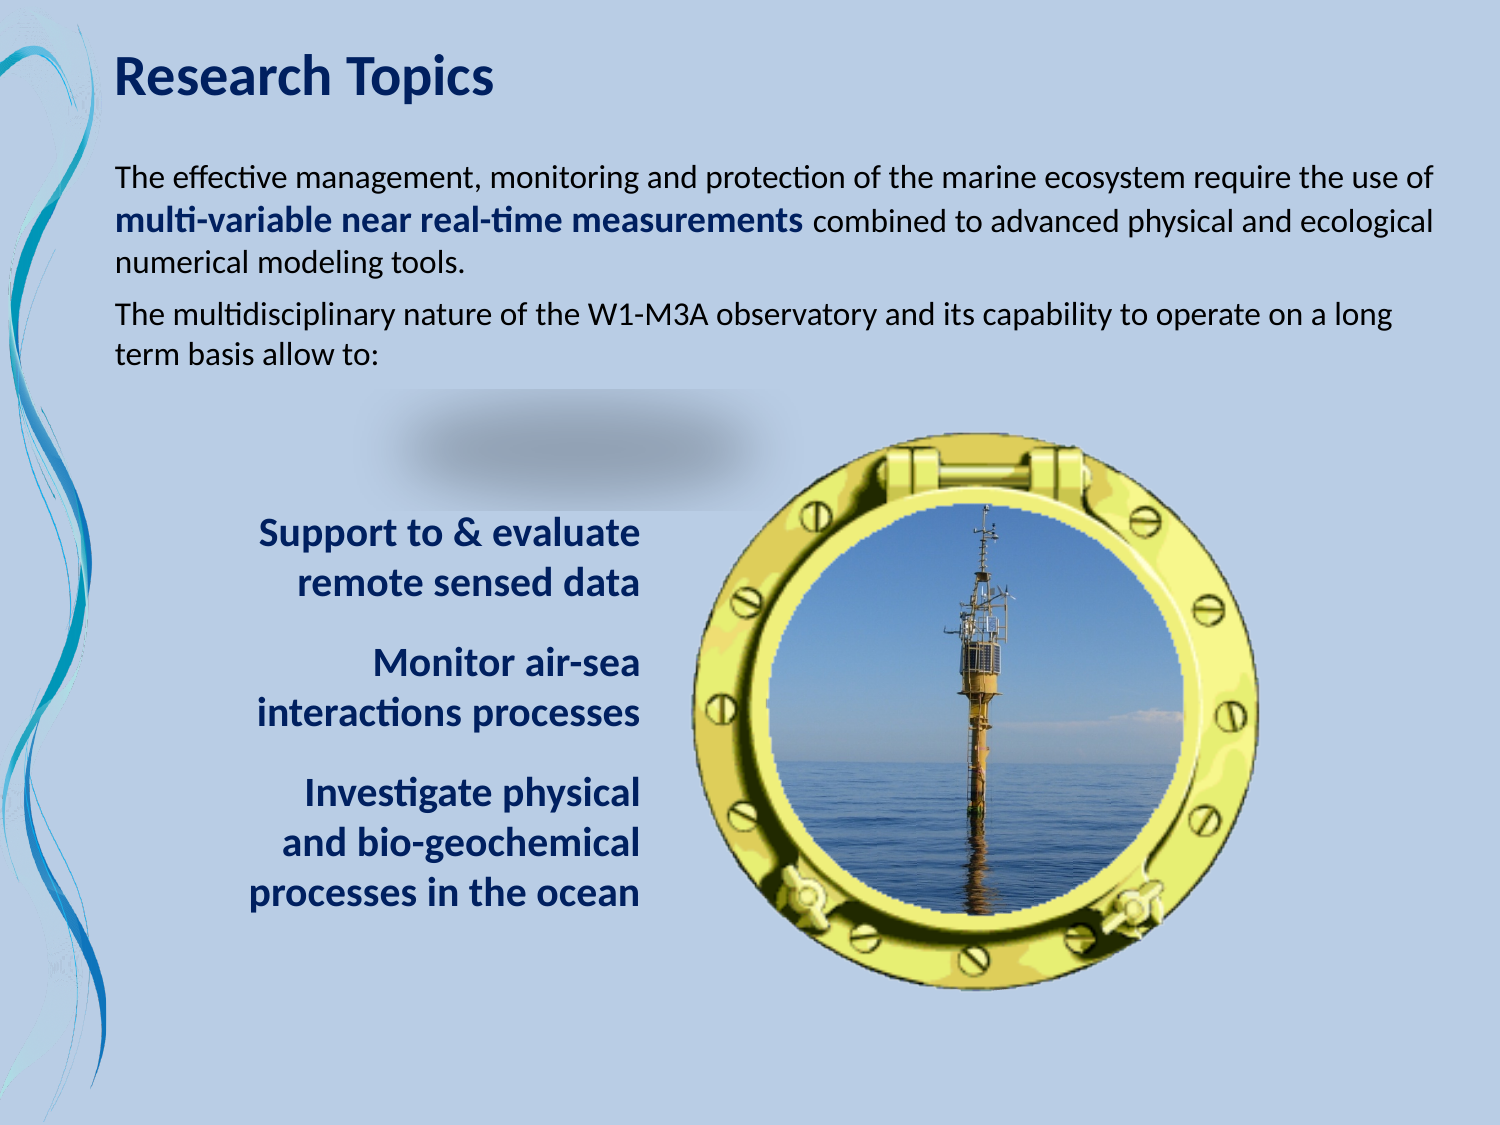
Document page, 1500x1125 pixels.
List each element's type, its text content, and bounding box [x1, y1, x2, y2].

text_box The effective management, monitoring and protection of the marine ecosystem require the use of multi-variable near real-time measurements combined to advanced physical and ecological numerical modeling tools. The multidisciplinary nature of the W1-M3A observatory and its capability to operate on a long term basis allow to: [110, 147, 1459, 380]
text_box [229, 421, 1270, 1002]
text_box Research Topics [110, 29, 1459, 115]
picture [0, 0, 107, 1123]
